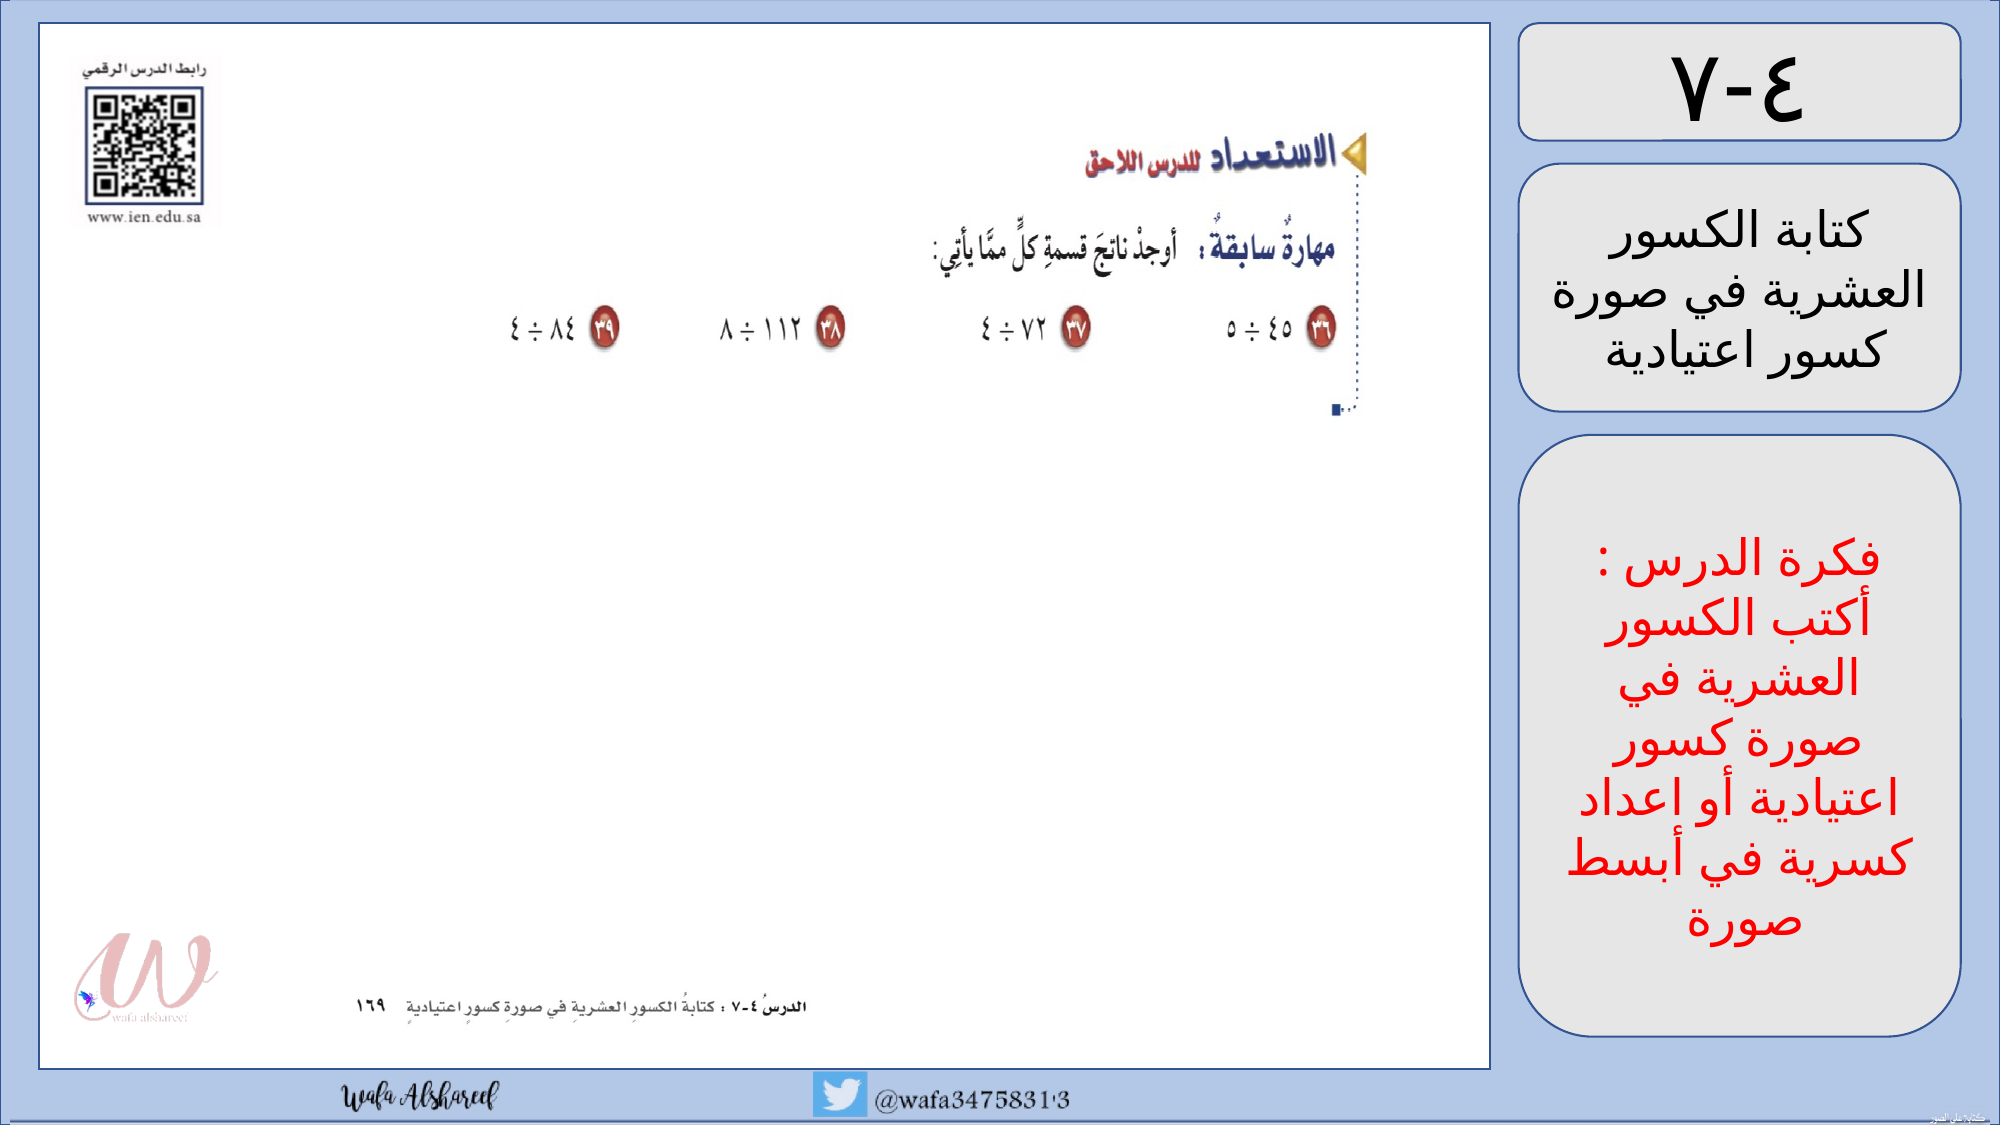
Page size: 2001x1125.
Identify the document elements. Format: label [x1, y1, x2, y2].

text_box [1990, 0, 2000, 1125]
picture [0, 0, 1990, 1125]
text_box [0, 0, 10, 811]
